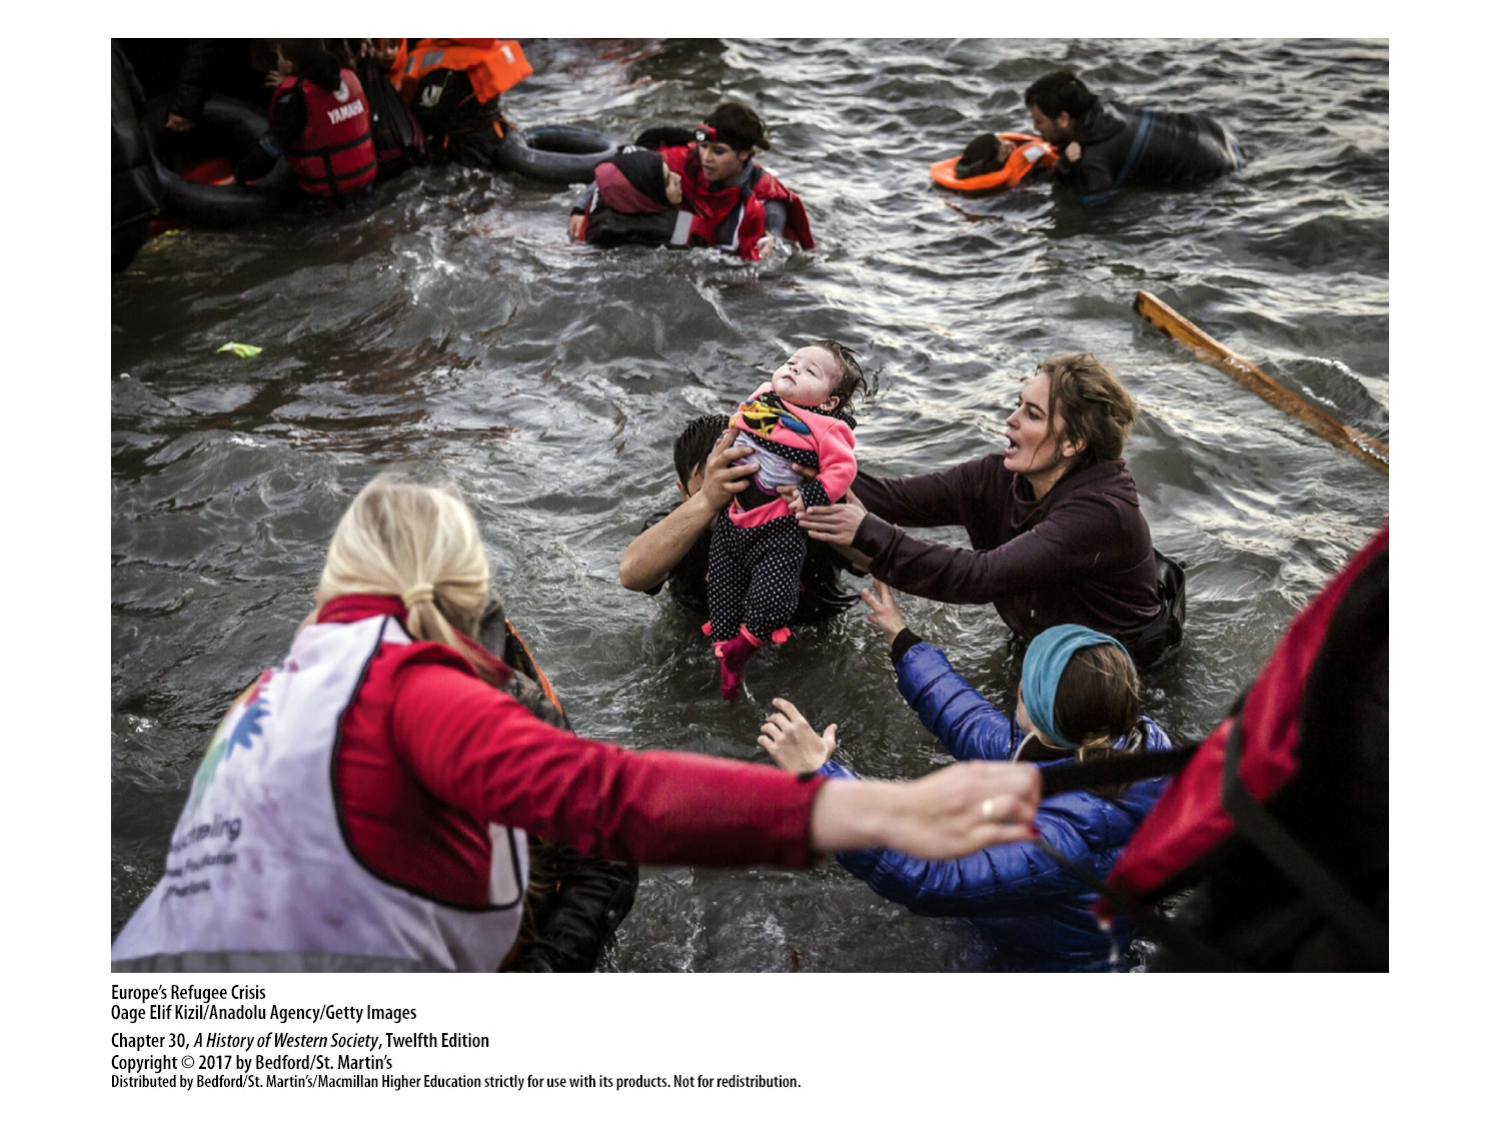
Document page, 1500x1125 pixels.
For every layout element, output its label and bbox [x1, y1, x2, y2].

picture [103, 30, 1397, 1095]
